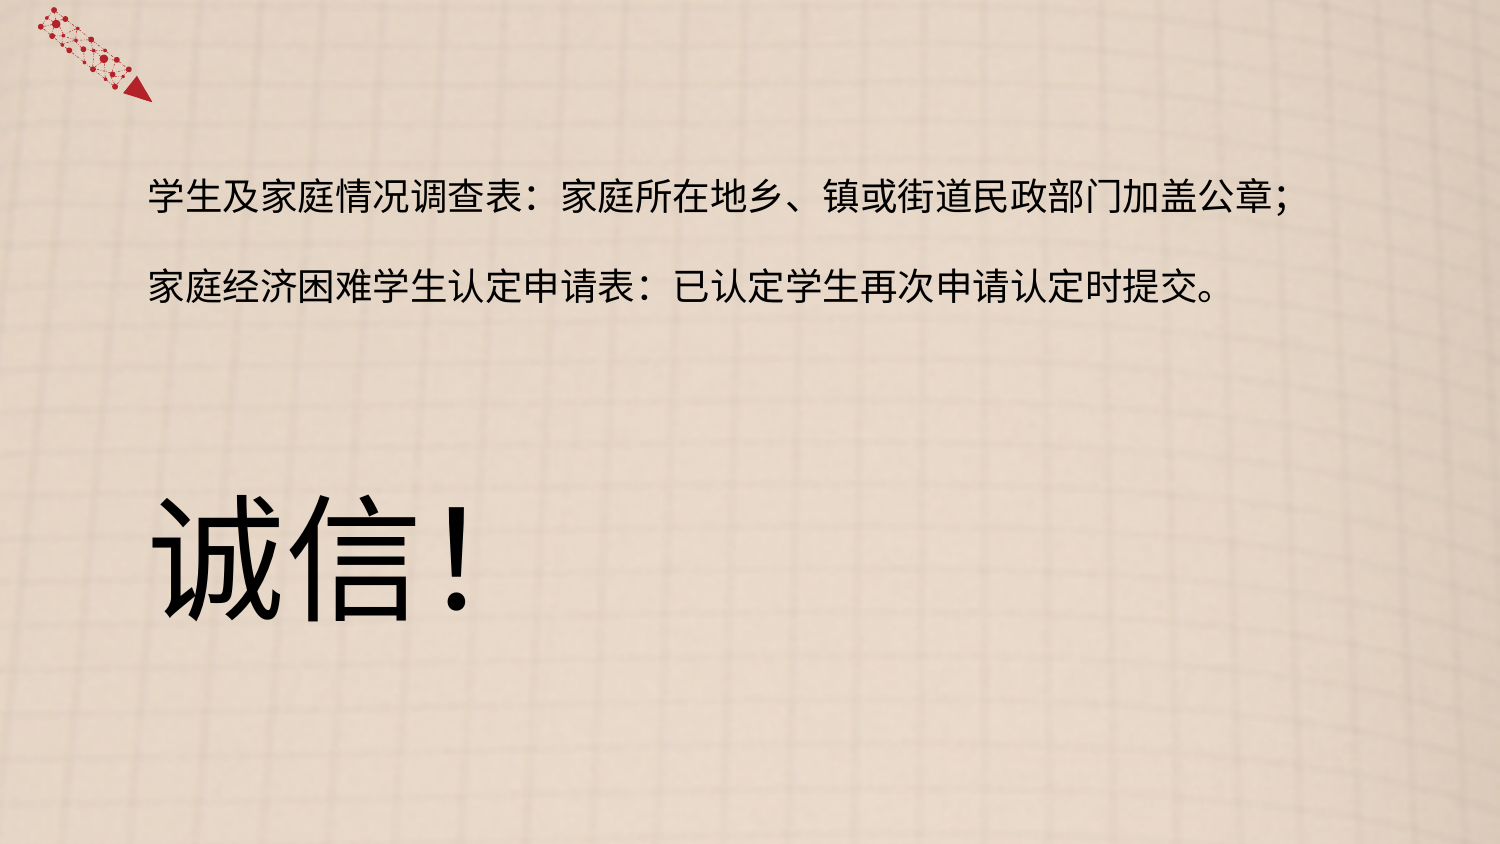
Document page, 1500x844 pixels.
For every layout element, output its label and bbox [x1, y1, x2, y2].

text_box [39, 4, 154, 108]
picture [0, 0, 1500, 844]
